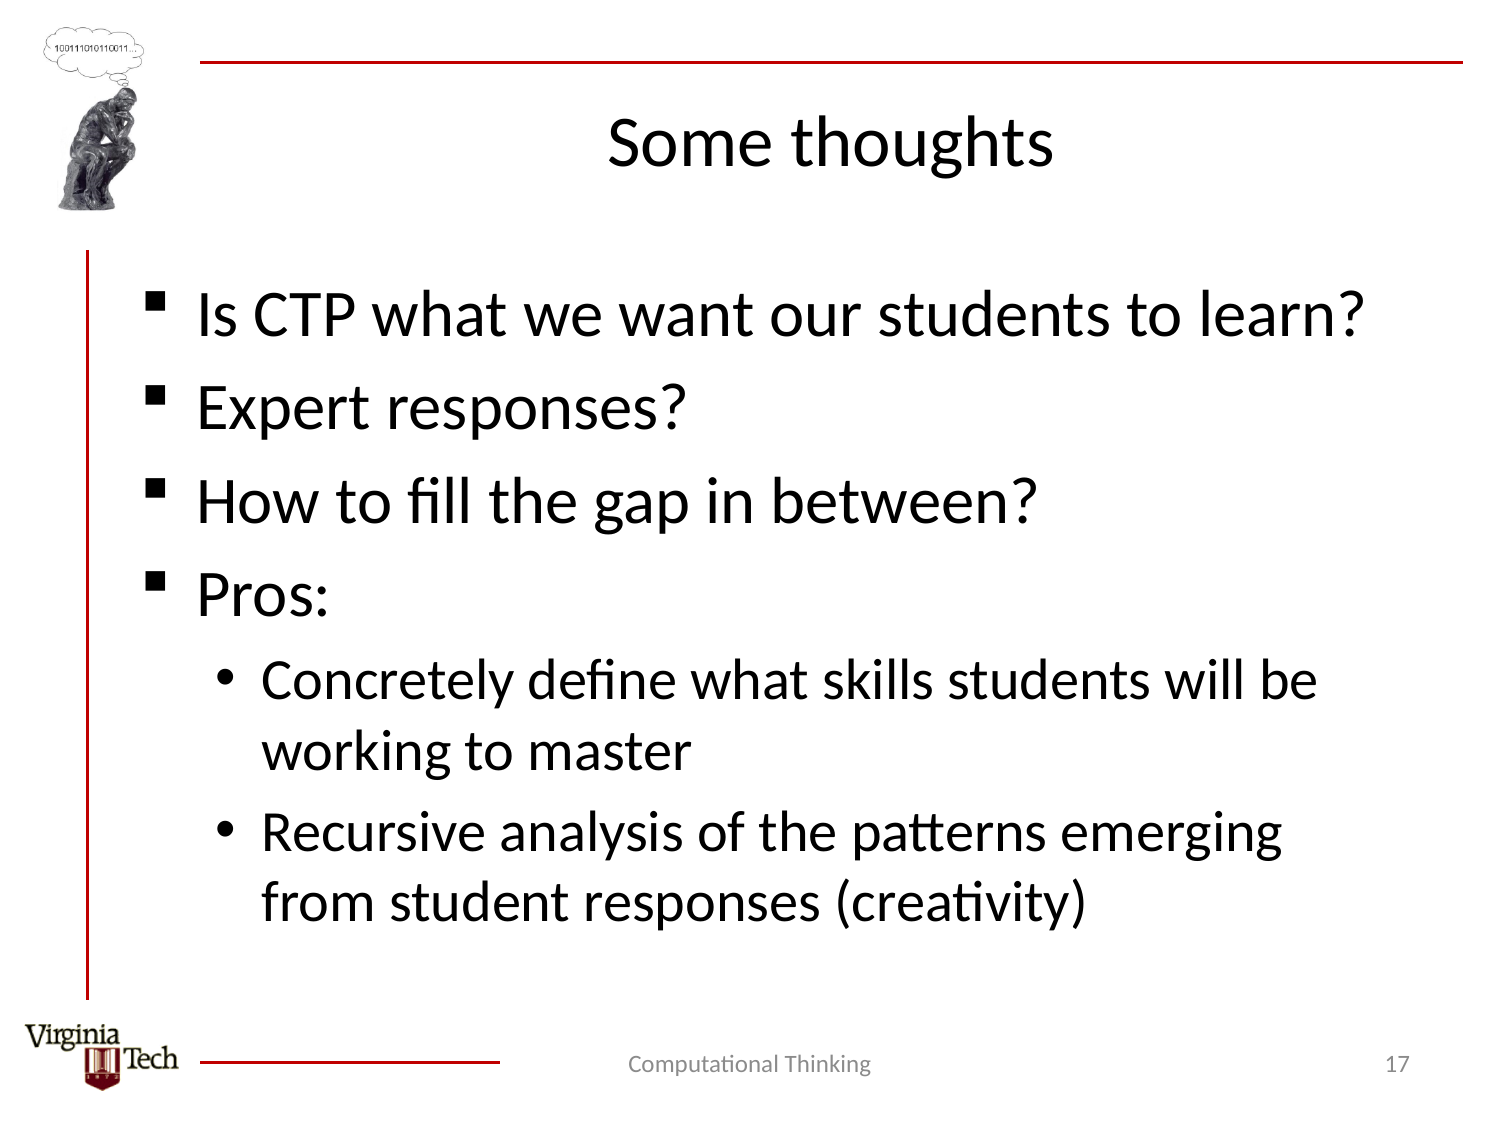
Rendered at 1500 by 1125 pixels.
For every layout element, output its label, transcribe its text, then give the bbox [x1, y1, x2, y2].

slide_number 17 [1074, 1033, 1425, 1093]
list Is CTP what we want our students to learn? Expert responses? How to fill the gap in between? Pros: Concretely define what skills students will be working to master Recursive analysis of the patterns emerging from student responses (creativity) [125, 262, 1425, 1005]
footer Computational Thinking [512, 1033, 988, 1093]
title Some thoughts [200, 75, 1463, 200]
picture [24, 1024, 179, 1091]
picture [37, 24, 150, 214]
